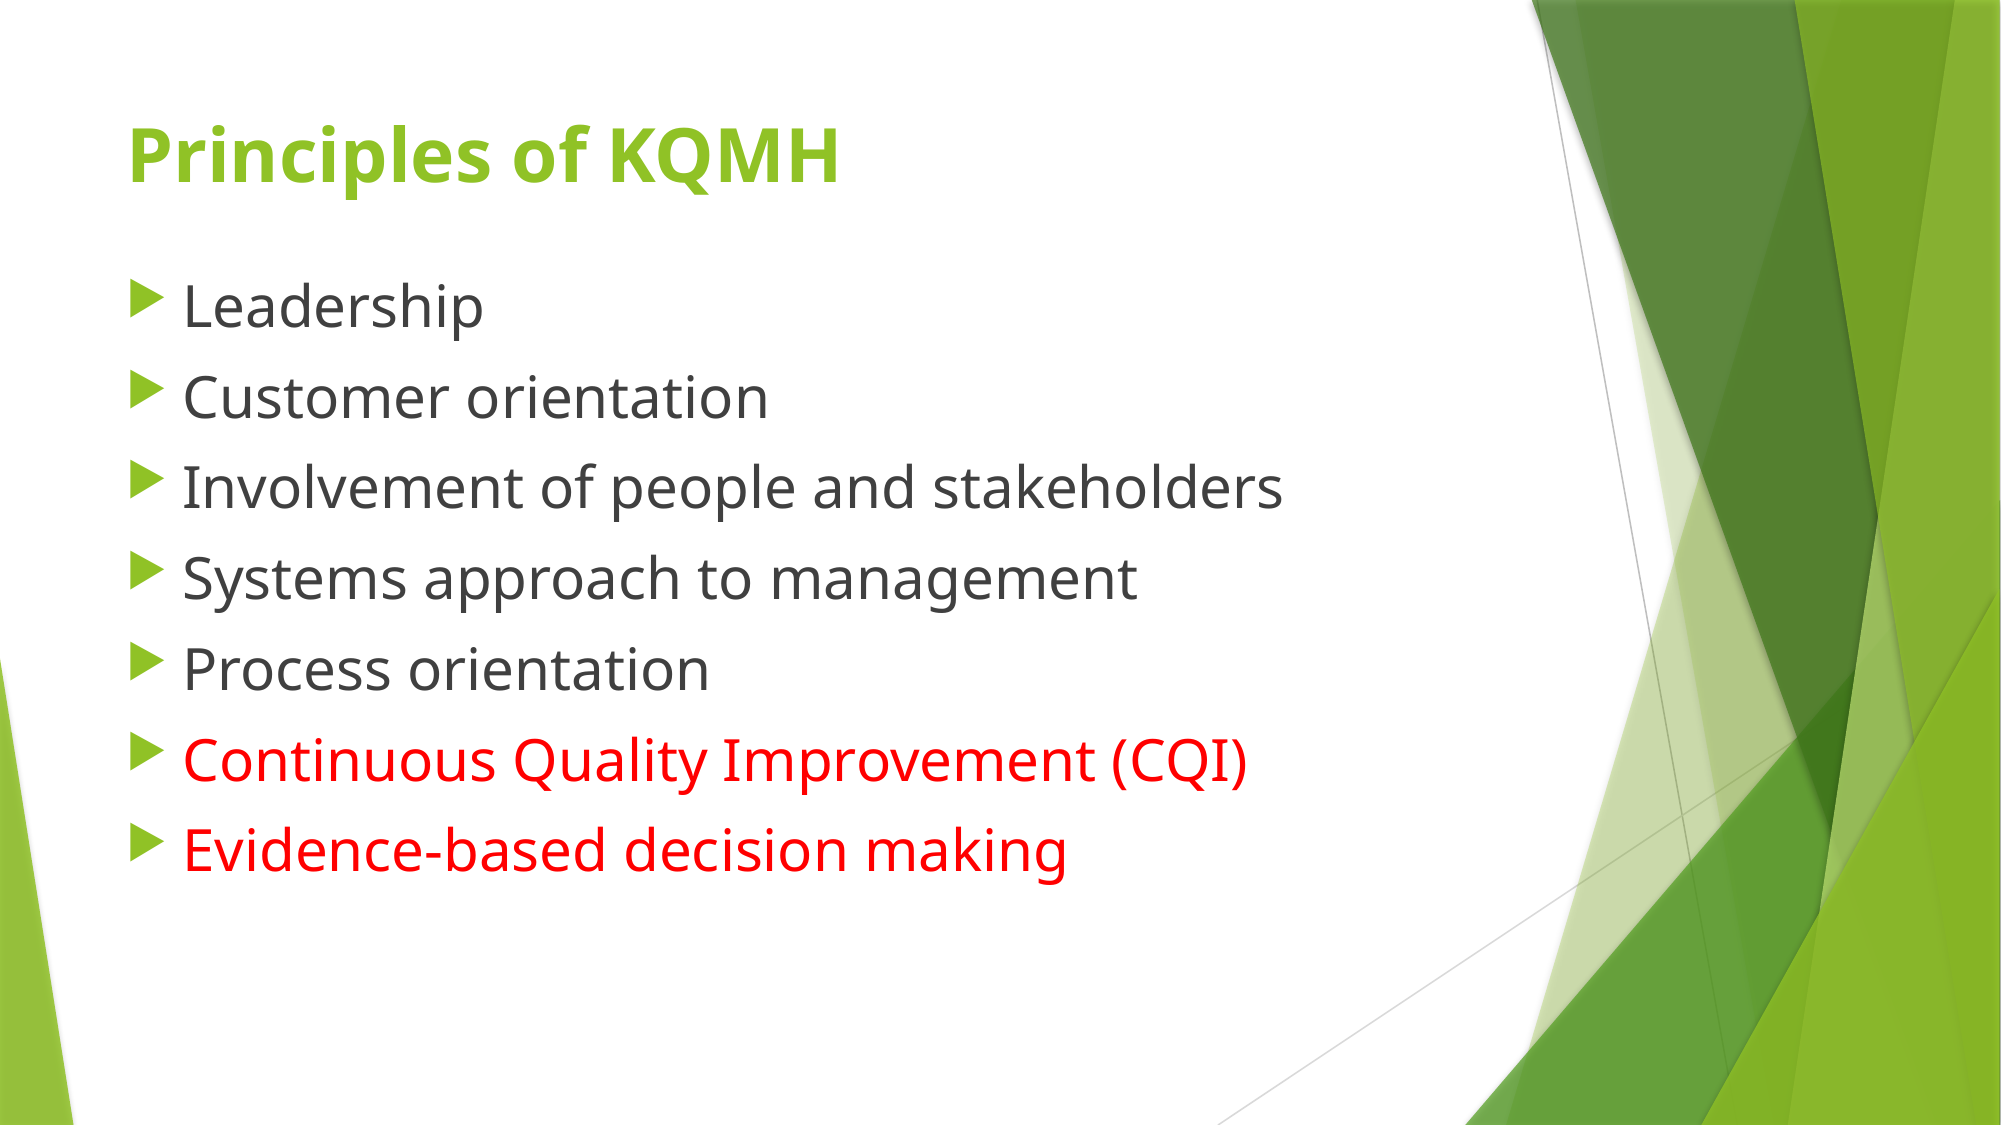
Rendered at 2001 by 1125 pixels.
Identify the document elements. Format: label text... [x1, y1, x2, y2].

title Principles of KQMH [111, 99, 1522, 261]
list Leadership Customer orientation Involvement of people and stakeholders Systems approach to management Process orientation Continuous Quality Improvement (CQI) Evidence-based decision making [111, 261, 1522, 992]
